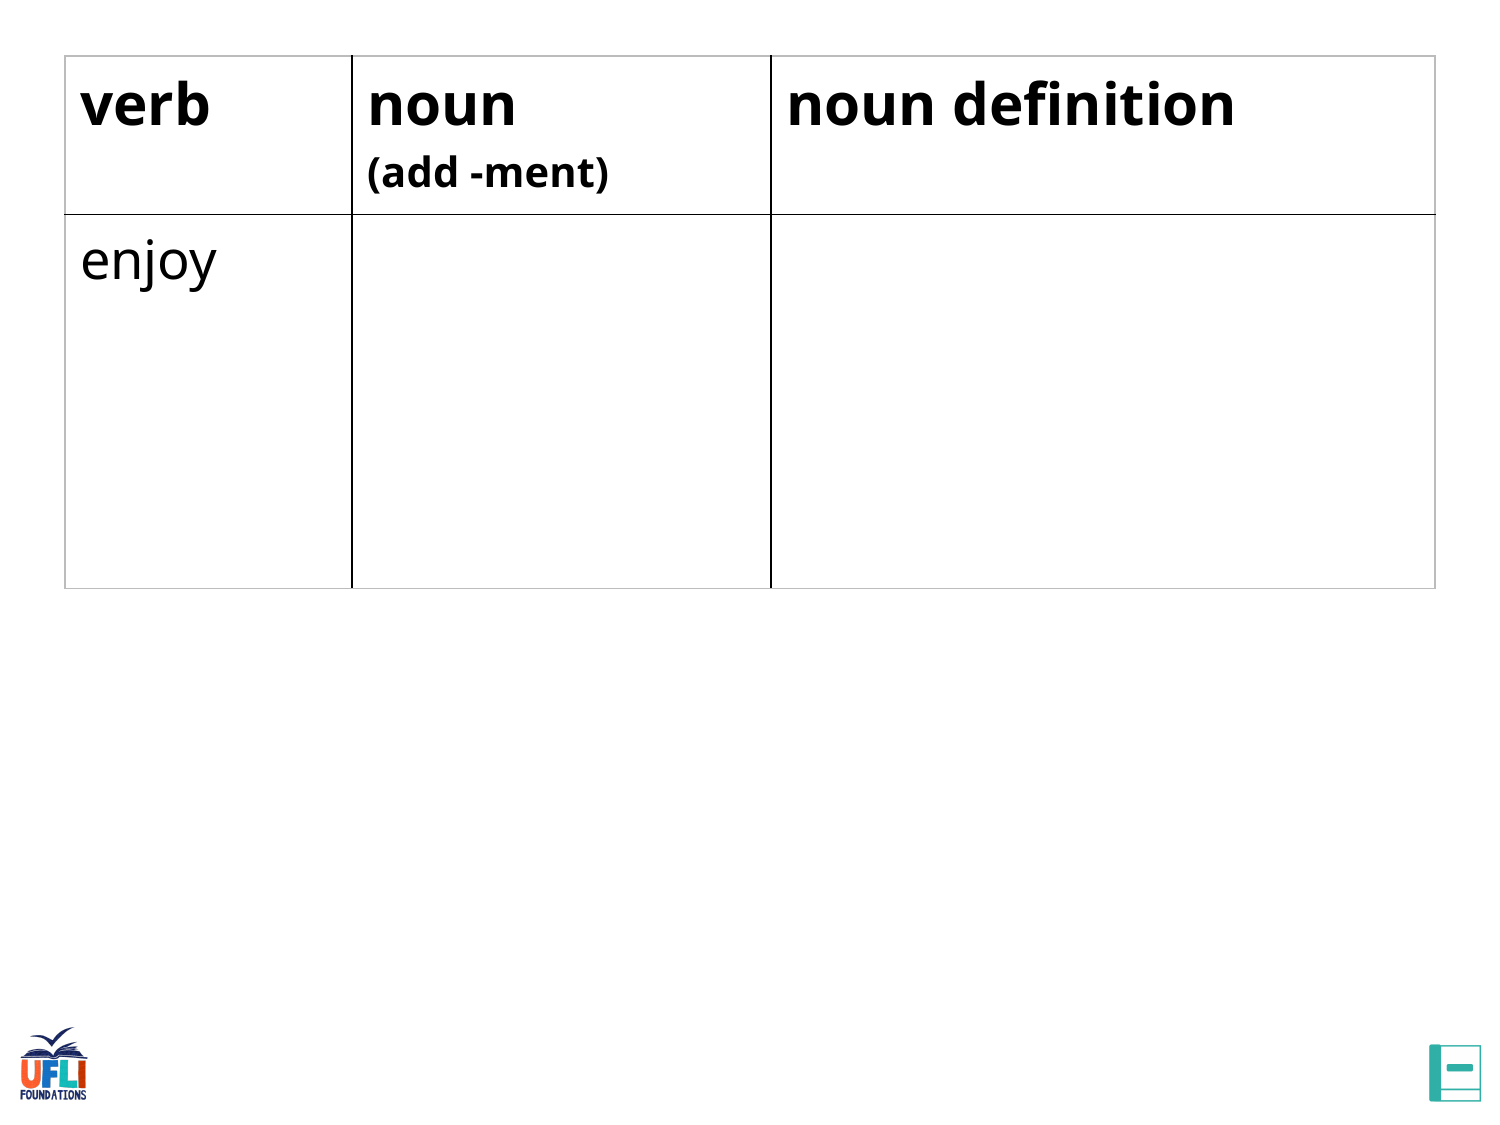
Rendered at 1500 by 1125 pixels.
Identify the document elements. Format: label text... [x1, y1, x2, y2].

table_header noun (add -ment) [353, 57, 770, 214]
table_header noun definition [772, 57, 1434, 214]
table_cell enjoy [66, 215, 351, 588]
picture [16, 1027, 90, 1103]
table_header verb [66, 57, 351, 214]
table_cell [772, 215, 1434, 588]
picture [1427, 1043, 1484, 1104]
table_cell [353, 215, 770, 588]
